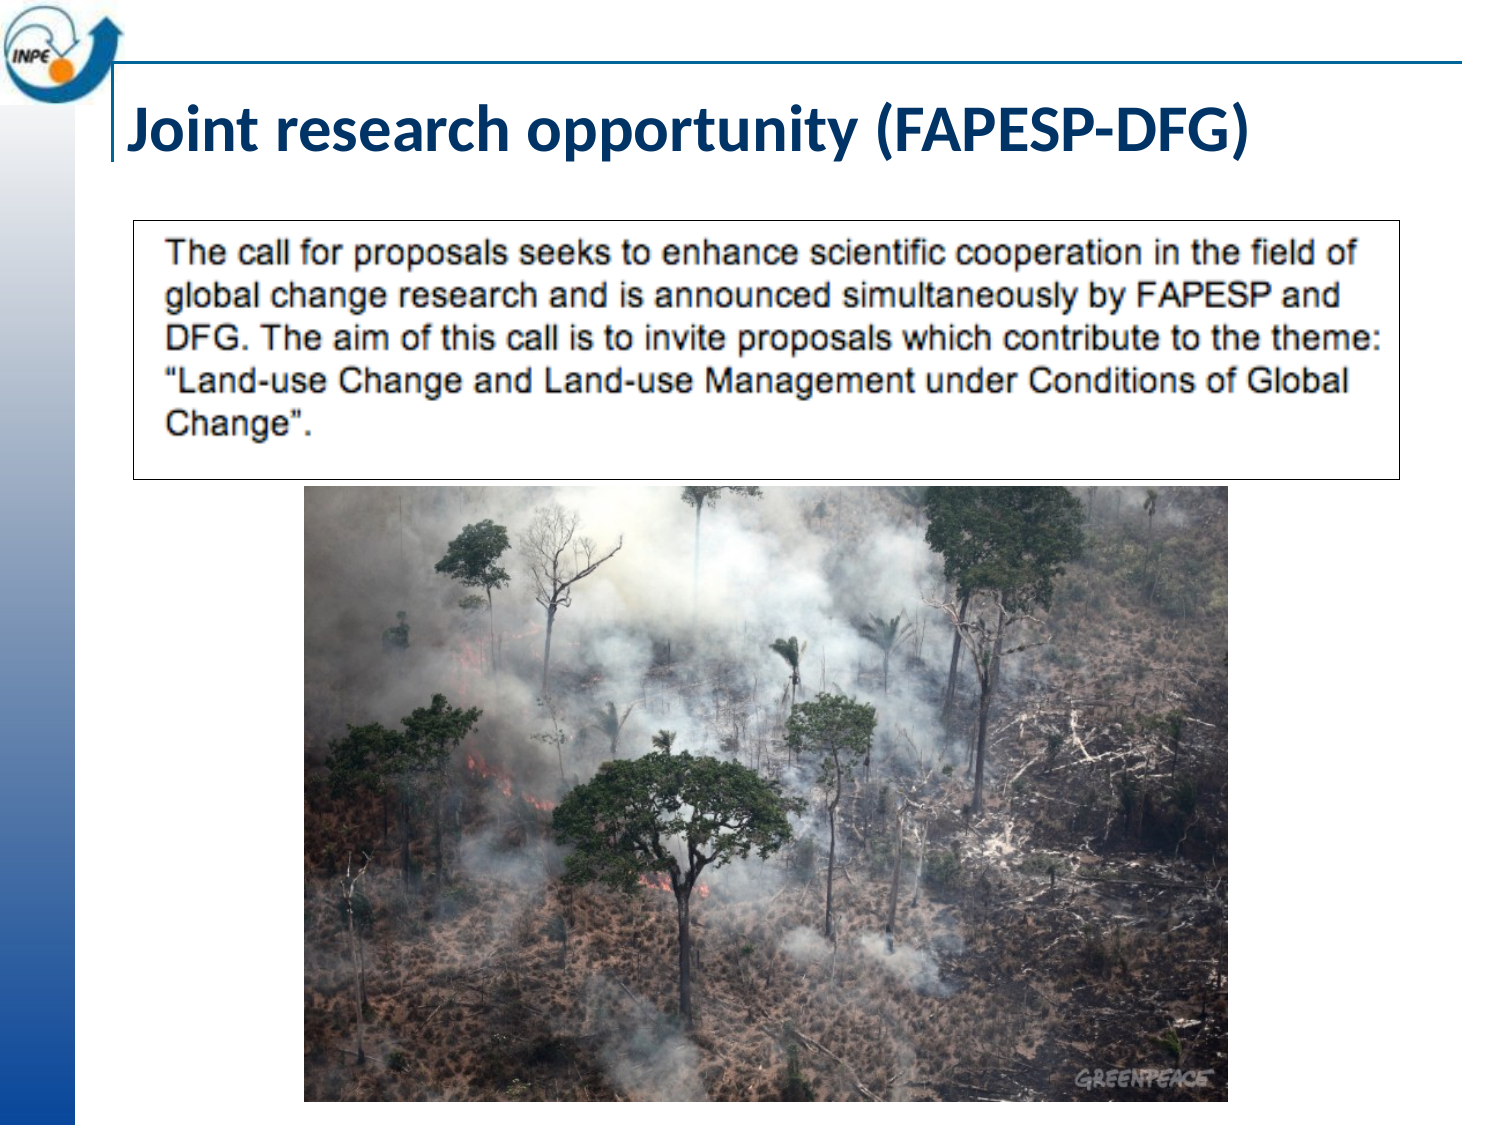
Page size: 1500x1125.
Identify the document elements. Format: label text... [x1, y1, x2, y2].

picture [133, 220, 1401, 480]
picture [0, 0, 125, 105]
picture [303, 486, 1228, 1103]
title Joint research opportunity (FAPESP-DFG) [112, 62, 1450, 188]
